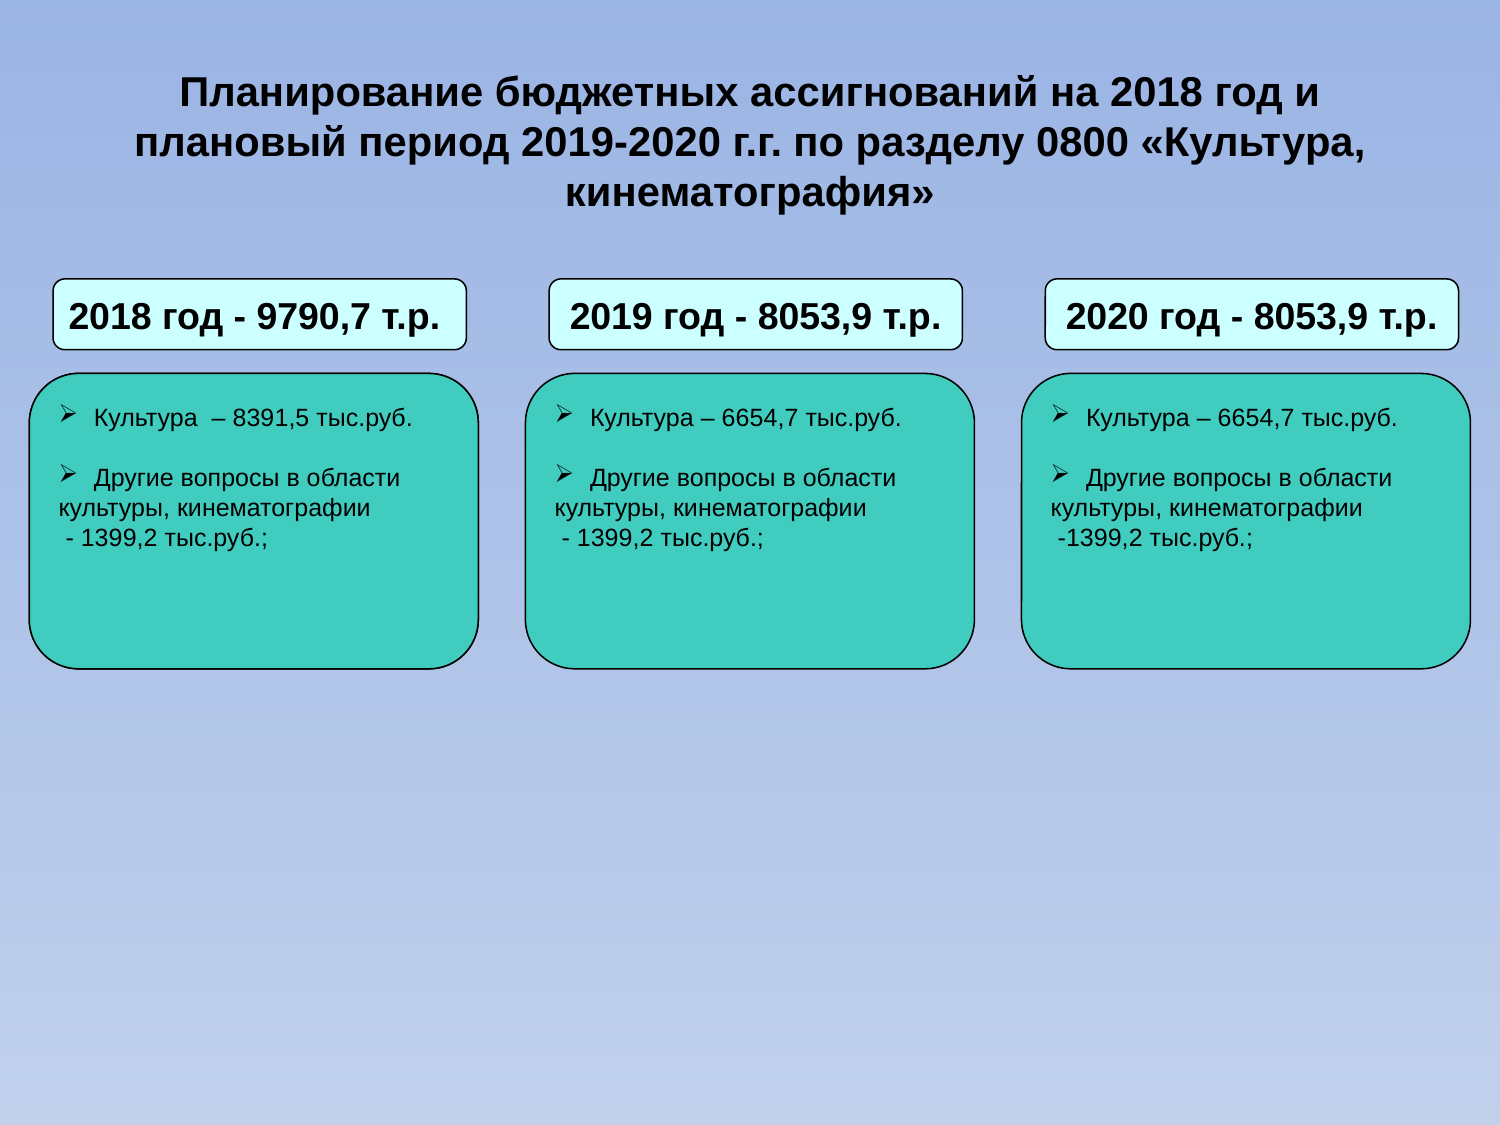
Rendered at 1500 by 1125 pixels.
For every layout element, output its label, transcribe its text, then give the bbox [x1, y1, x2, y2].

text_box Культура – 6654,7 тыс.руб. Другие вопросы в области культуры, кинематографии - 1399,2 тыс.руб.; [525, 373, 975, 669]
title Планирование бюджетных ассигнований на 2018 год и плановый период 2019-2020 г.г. по разделу 0800 «Культура, кинематография» [74, 45, 1426, 234]
text_box 2018 год - 9790,7 т.р. [53, 278, 467, 350]
text_box 2019 год - 8053,9 т.р. [549, 278, 963, 350]
text_box Культура – 8391,5 тыс.руб. Другие вопросы в области культуры, кинематографии - 1399,2 тыс.руб.; [29, 373, 479, 669]
text_box Культура – 6654,7 тыс.руб. Другие вопросы в области культуры, кинематографии -1399,2 тыс.руб.; [1021, 373, 1471, 669]
text_box 2020 год - 8053,9 т.р. [1045, 278, 1459, 350]
